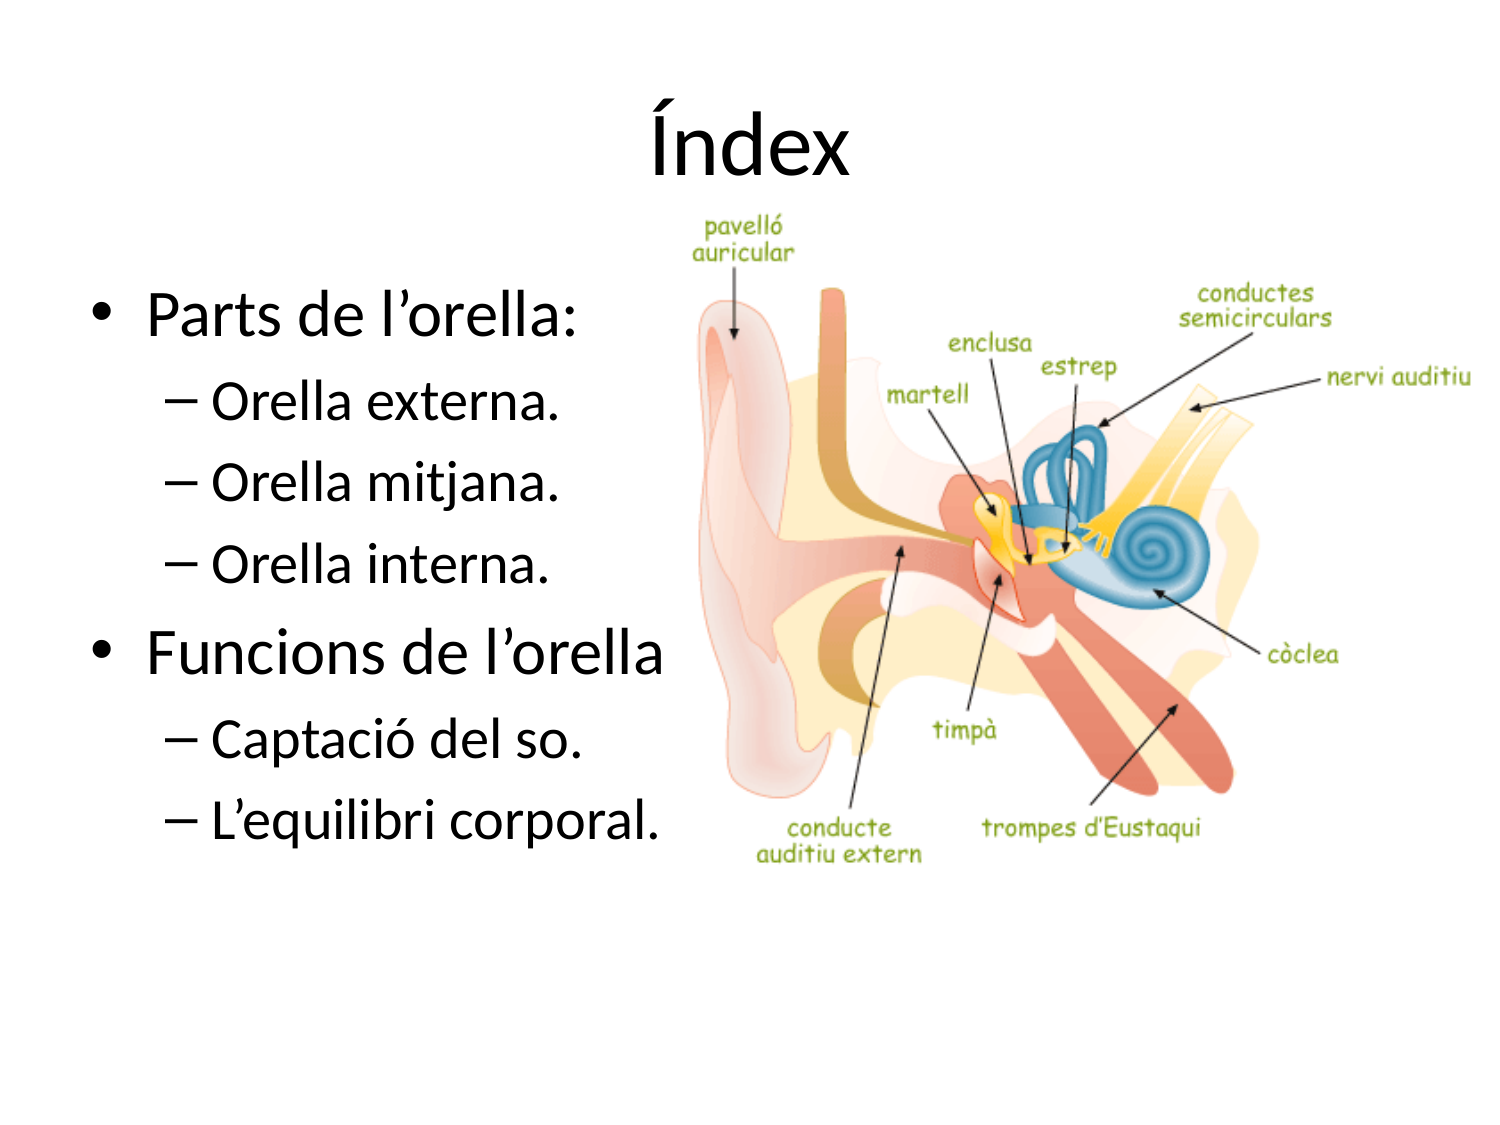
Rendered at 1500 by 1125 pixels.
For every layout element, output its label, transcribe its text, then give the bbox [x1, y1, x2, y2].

title Índex [75, 45, 1425, 233]
picture [690, 207, 1476, 870]
list Parts de l’orella: Orella externa. Orella mitjana. Orella interna. Funcions de l’orella Captació del so. L’equilibri corporal. [75, 262, 1425, 1005]
